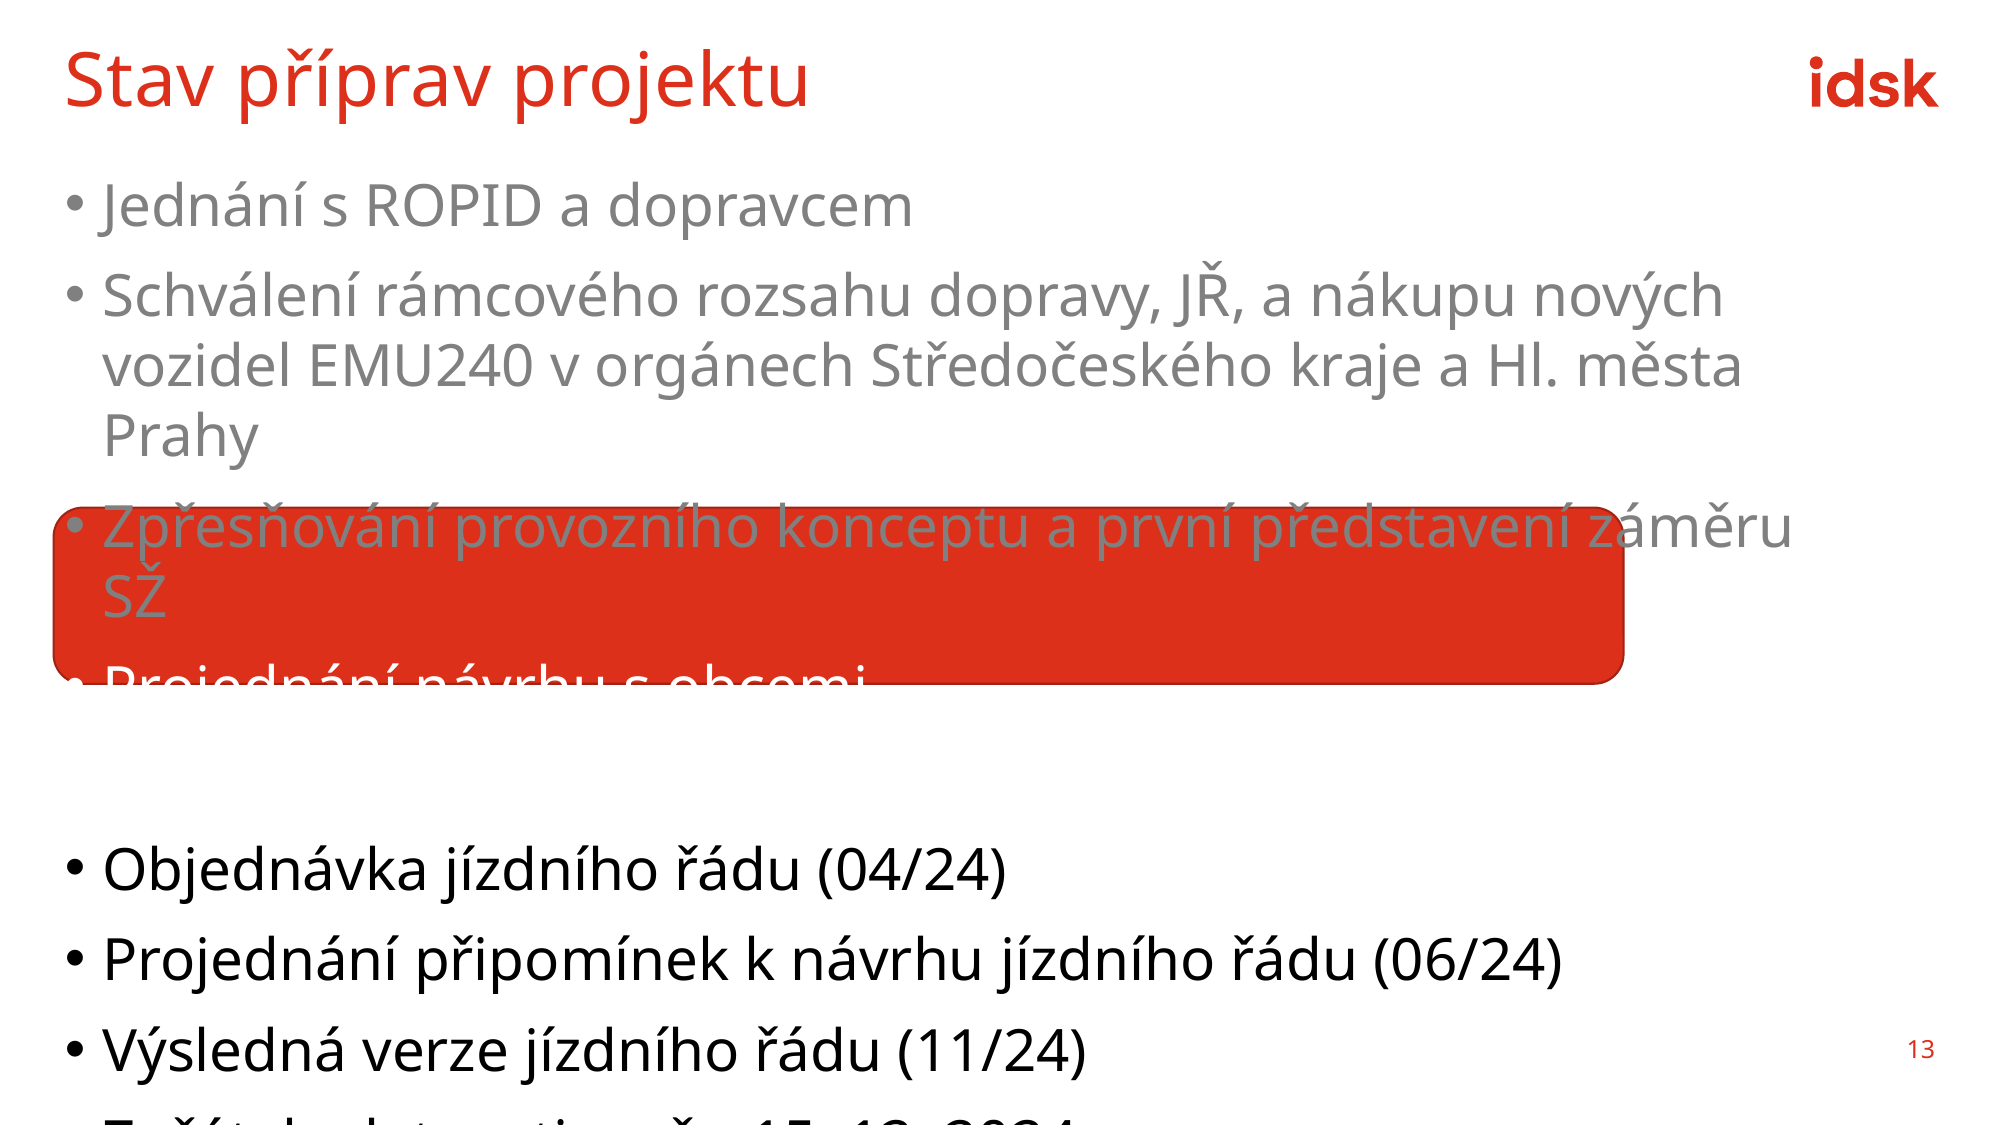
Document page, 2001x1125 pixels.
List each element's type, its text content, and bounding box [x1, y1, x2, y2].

list Jednání s ROPID a dopravcem Schválení rámcového rozsahu dopravy, JŘ, a nákupu nových vozidel EMU240 v orgánech Středočeského kraje a Hl. města Prahy Zpřesňování provozního konceptu a první představení záměru SŽ Projednání návrhu s obcemi Jednání se Správou železnic o konečné podobě modelu Objednávka jízdního řádu (04/24) Projednání připomínek k návrhu jízdního řádu (06/24) Výsledná verze jízdního řádu (11/24) Začátek platnosti změn 15. 12. 2024 [64, 160, 1867, 1066]
text_box [52, 513, 64, 679]
slide_number 13 [1485, 1020, 1936, 1081]
title Stav příprav projektu [64, 45, 1936, 161]
